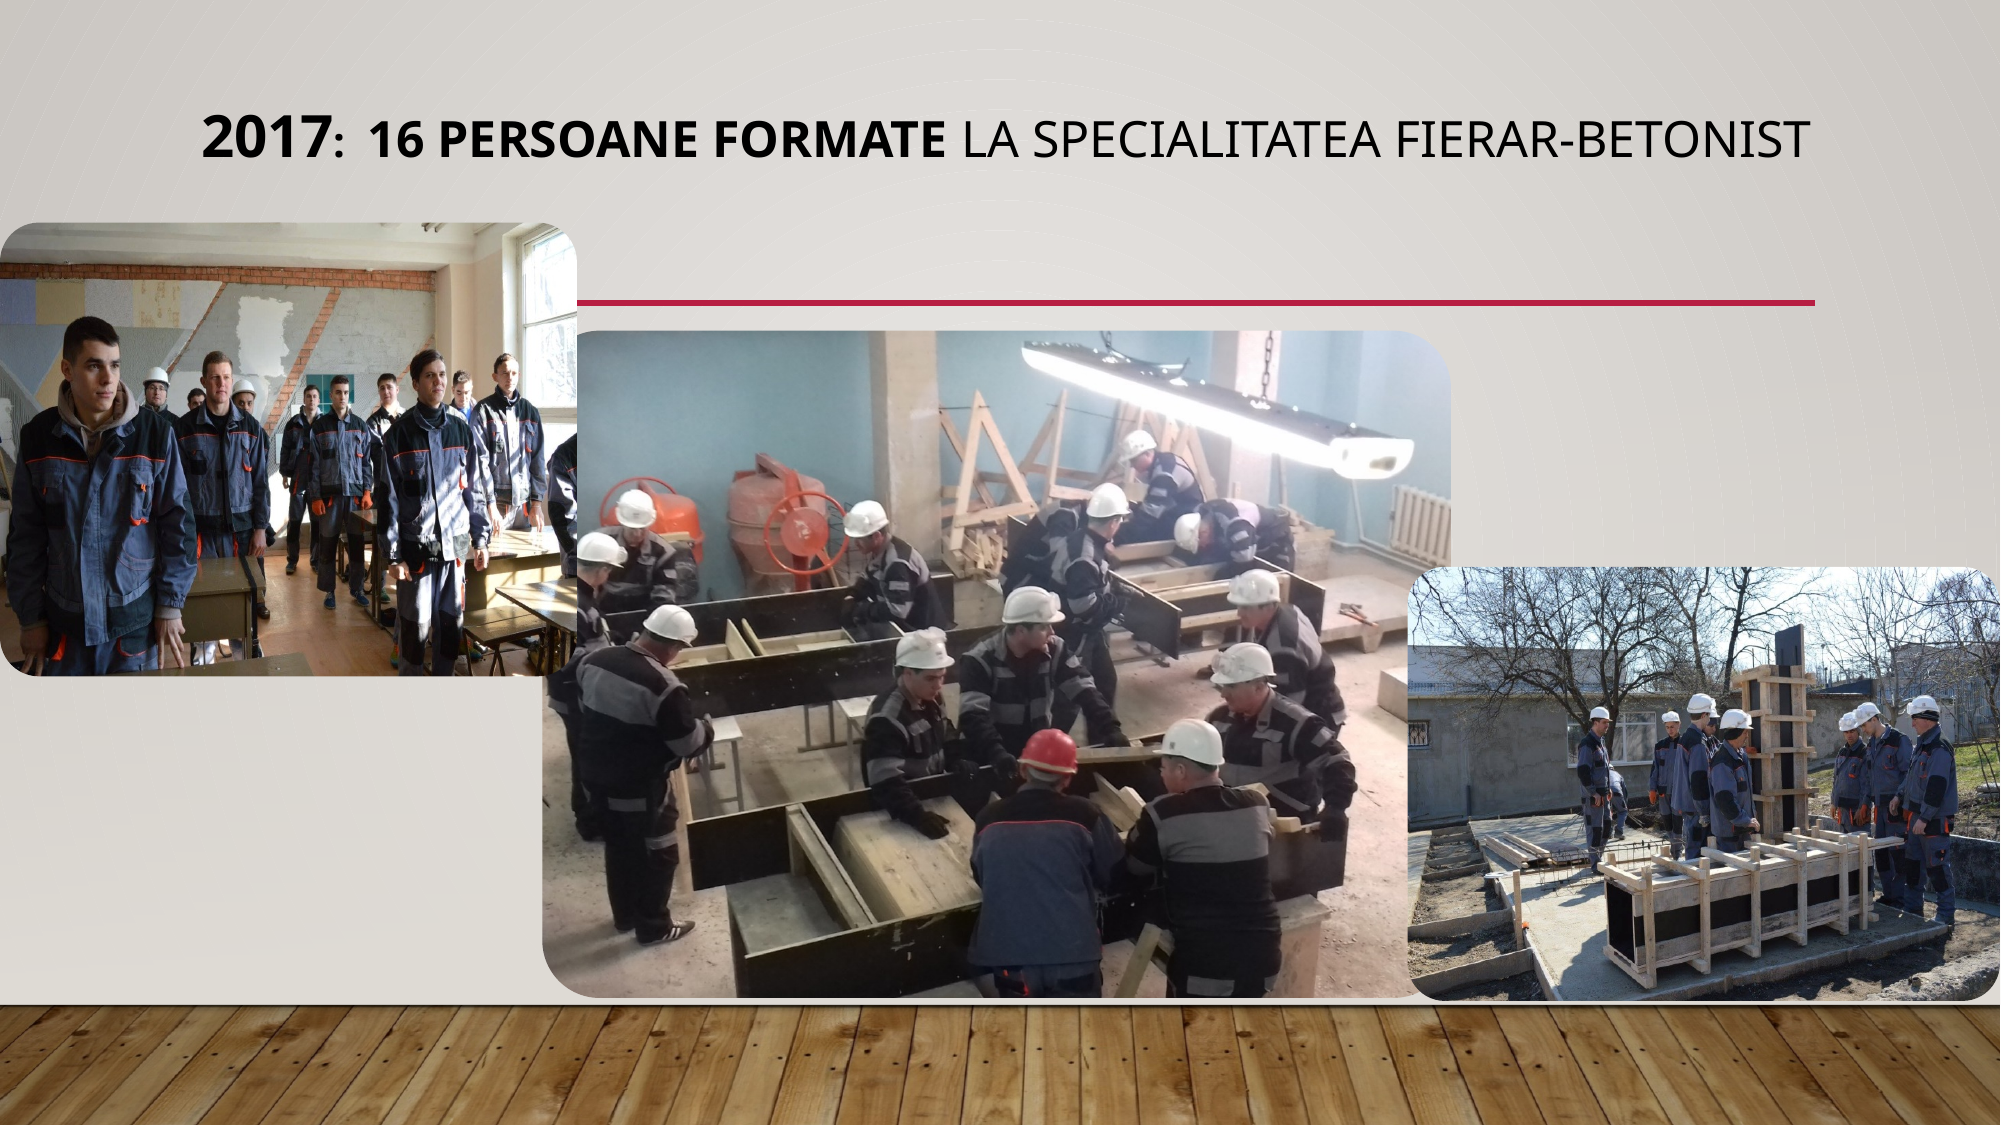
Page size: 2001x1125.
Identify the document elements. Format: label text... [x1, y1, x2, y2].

picture [0, 222, 578, 677]
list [542, 330, 1452, 999]
title 2017: 16 persoane formate la specialitatea Fierar-betonist [107, 59, 1905, 213]
picture [1407, 566, 2000, 1002]
picture [0, 1005, 2000, 1125]
